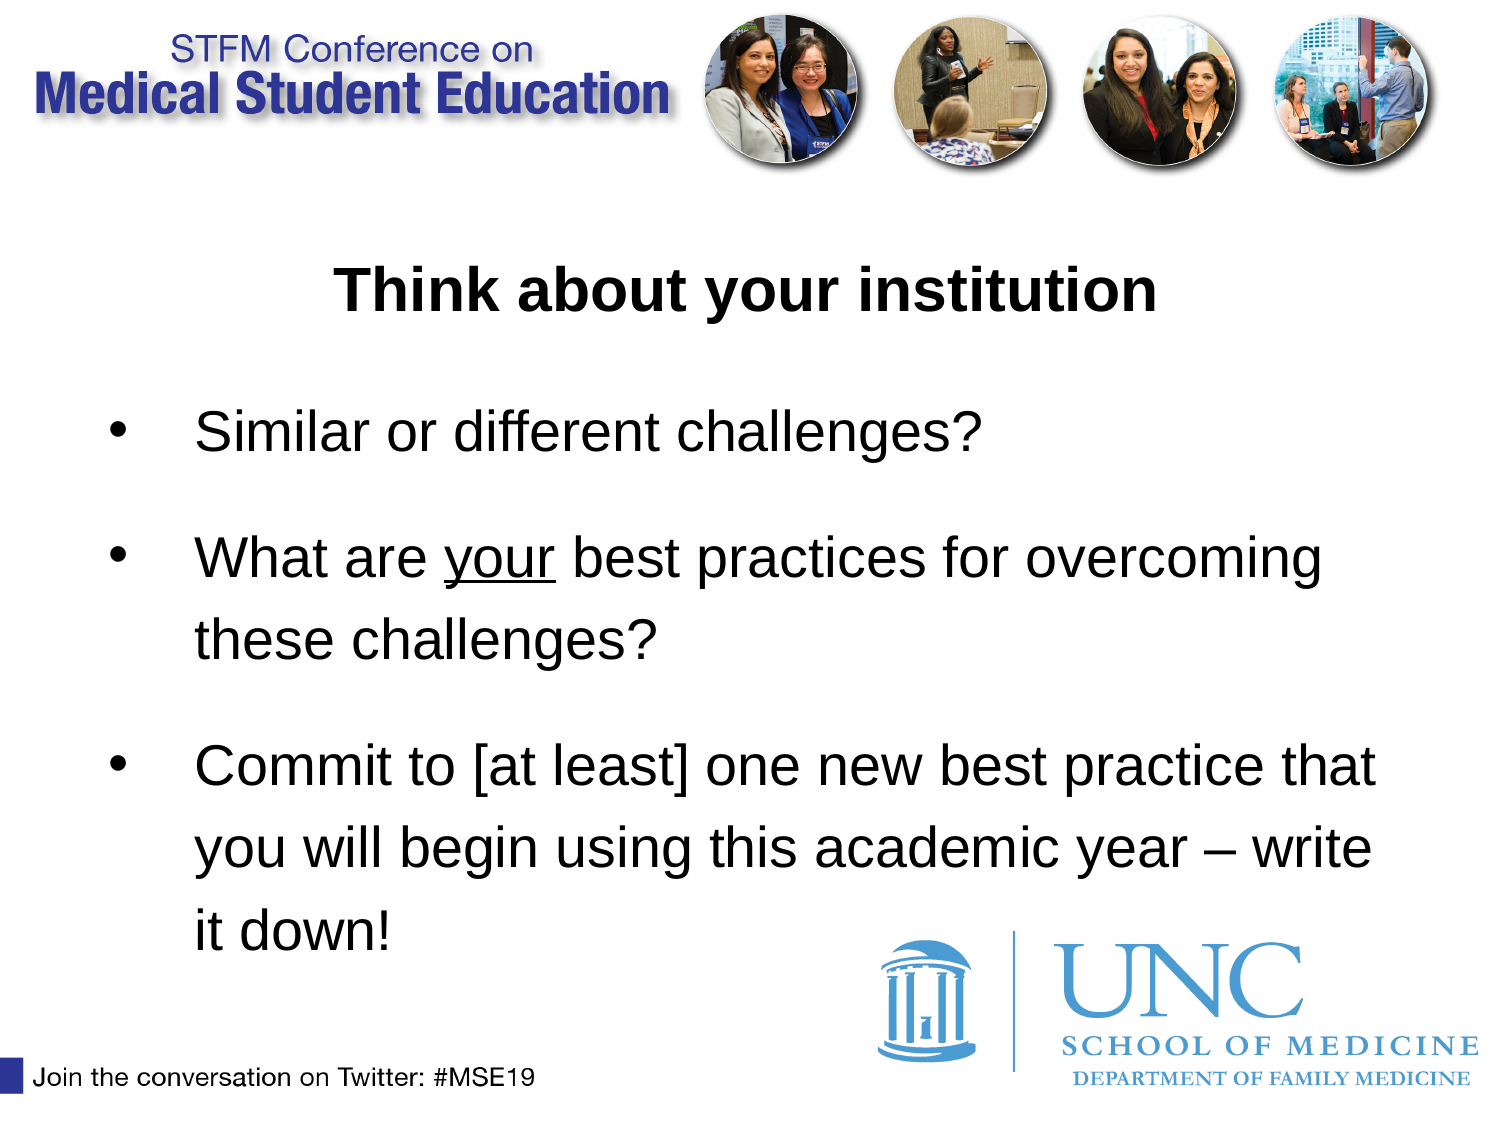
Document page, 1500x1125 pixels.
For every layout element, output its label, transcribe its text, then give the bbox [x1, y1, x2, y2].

subtitle Similar or different challenges? What are your best practices for overcoming these challenges? Commit to [at least] one new best practice that you will begin using this academic year – write it down! [93, 328, 1426, 973]
title Think about your institution [117, 178, 1376, 328]
picture [0, 0, 1500, 1125]
